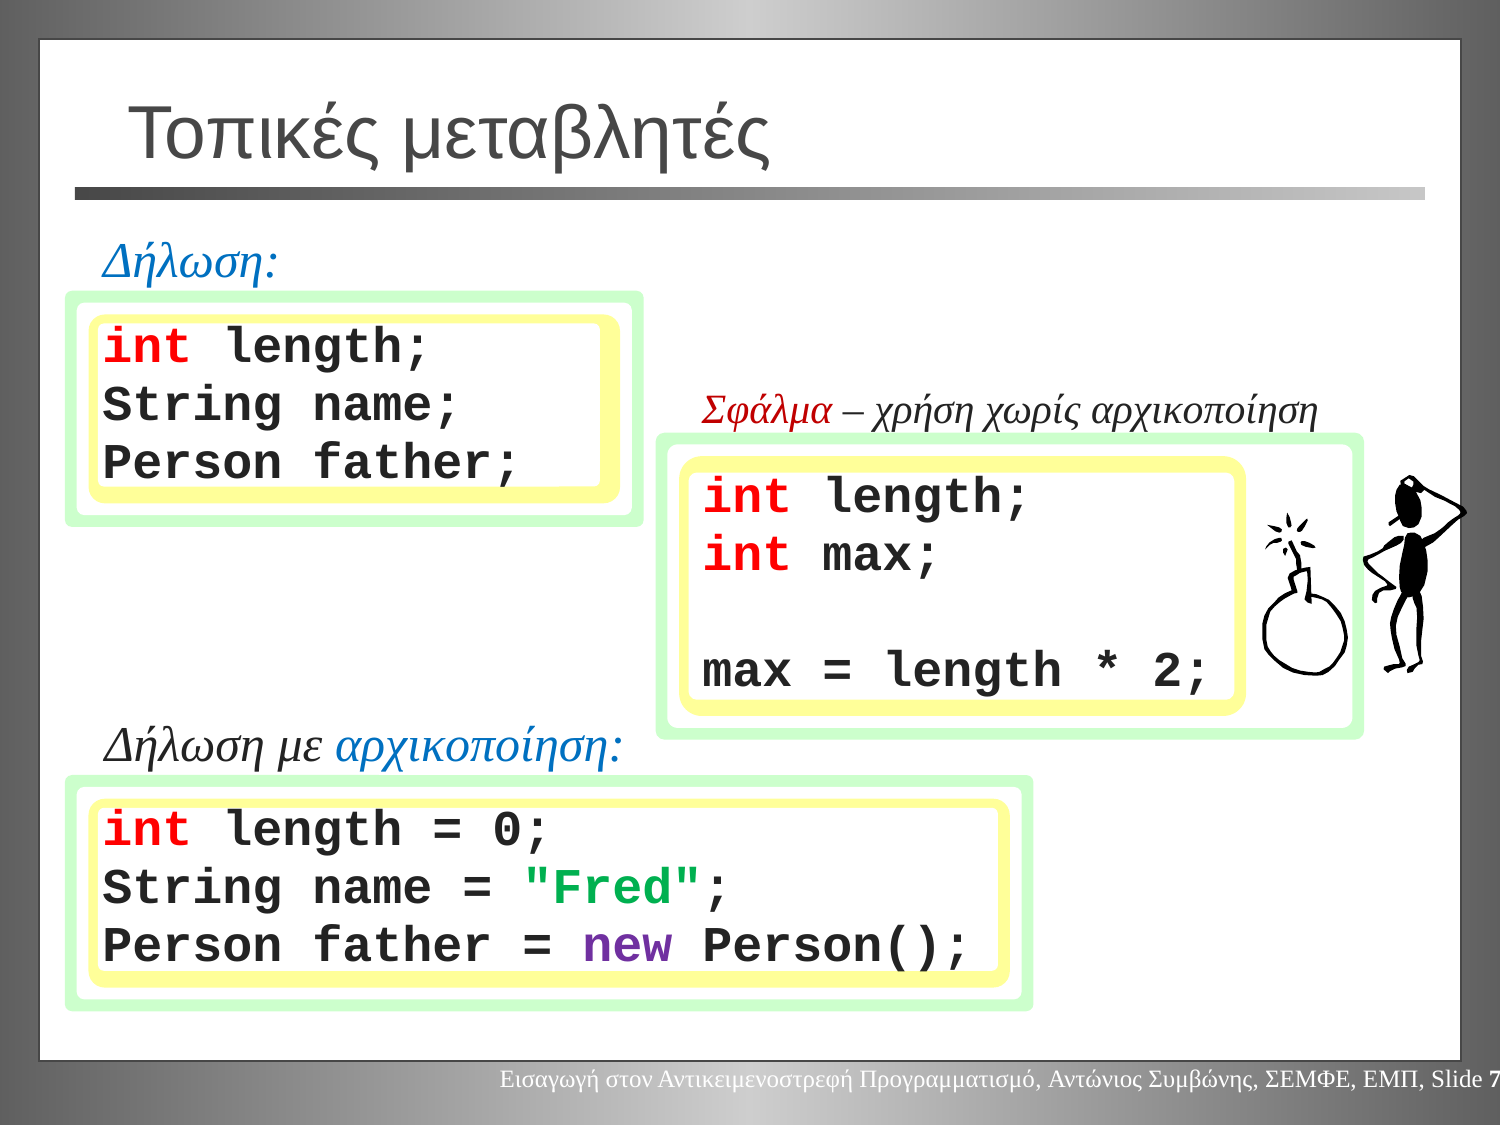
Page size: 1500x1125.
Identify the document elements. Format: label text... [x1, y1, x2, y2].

text_box [679, 456, 1244, 716]
text_box int length = 0; String name = "Fred"; Person father = new Person(); [87, 799, 1013, 979]
text_box [64, 774, 1034, 1012]
title Τοπικές μεταβλητές [112, 82, 1388, 175]
text_box [64, 290, 644, 527]
text_box [91, 314, 621, 504]
text_box [655, 432, 1365, 740]
text_box [76, 302, 632, 516]
text_box int length; String name; Person father; [87, 317, 613, 496]
text_box [76, 786, 1022, 1000]
text_box int length; int max; max = length * 2; [687, 466, 1363, 703]
text_box Δήλωση: [88, 219, 296, 295]
text_box Σφάλμα – χρήση χωρίς αρχικοποίηση [686, 375, 1335, 440]
text_box [667, 444, 1353, 728]
text_box Δήλωση με αρχικοποίηση: [89, 704, 641, 779]
text_box [90, 979, 1008, 988]
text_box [1262, 474, 1468, 677]
